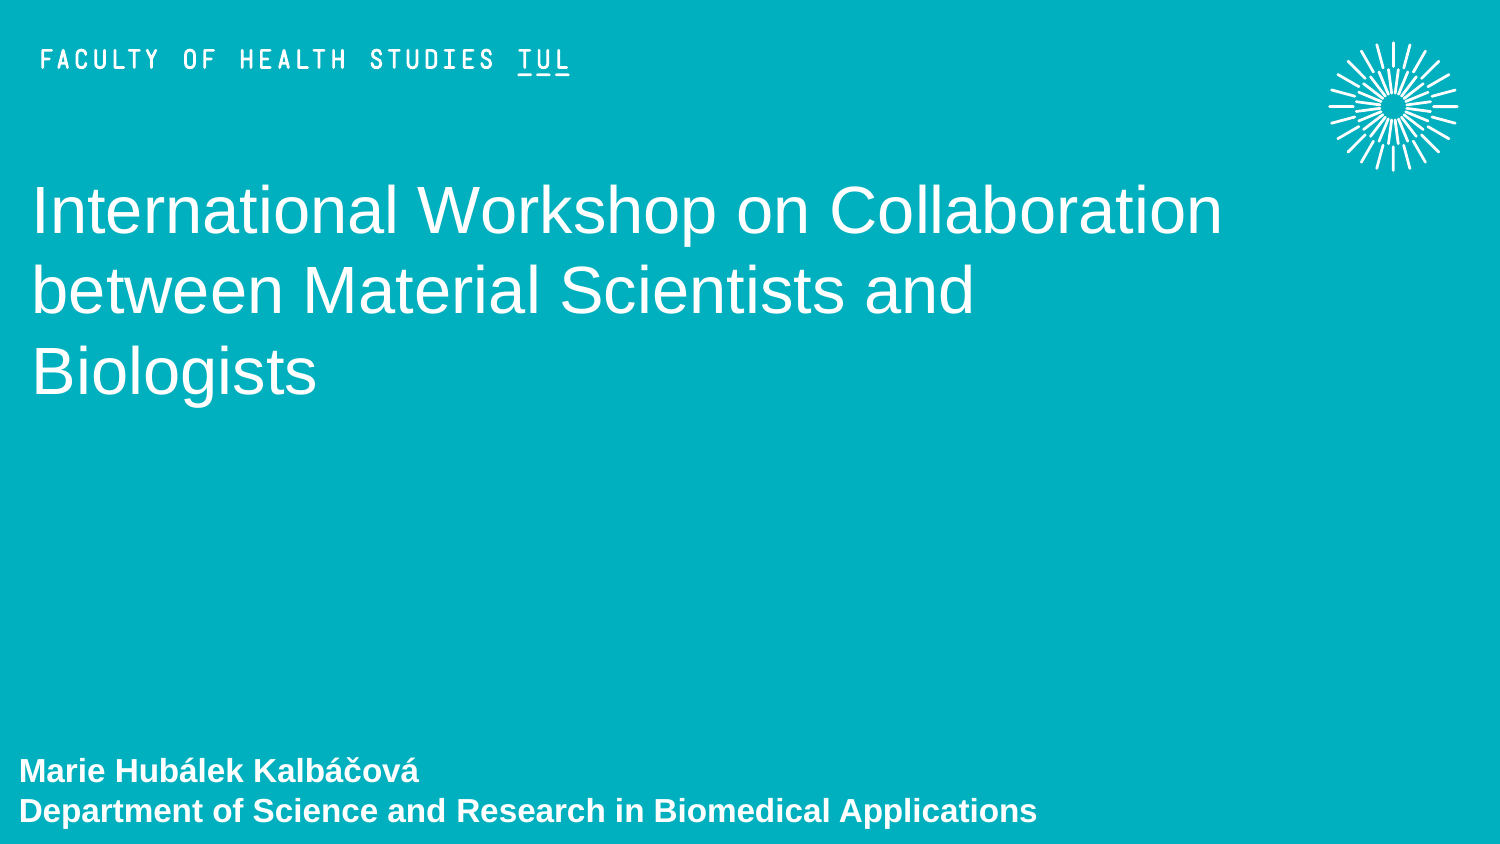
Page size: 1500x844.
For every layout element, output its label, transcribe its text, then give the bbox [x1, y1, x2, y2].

list Marie Hubálek Kalbáčová Department of Science and Research in Biomedical Applications [0, 643, 1241, 844]
title International Workshop on Collaboration between Material Scientists and Biologists [31, 151, 1273, 425]
